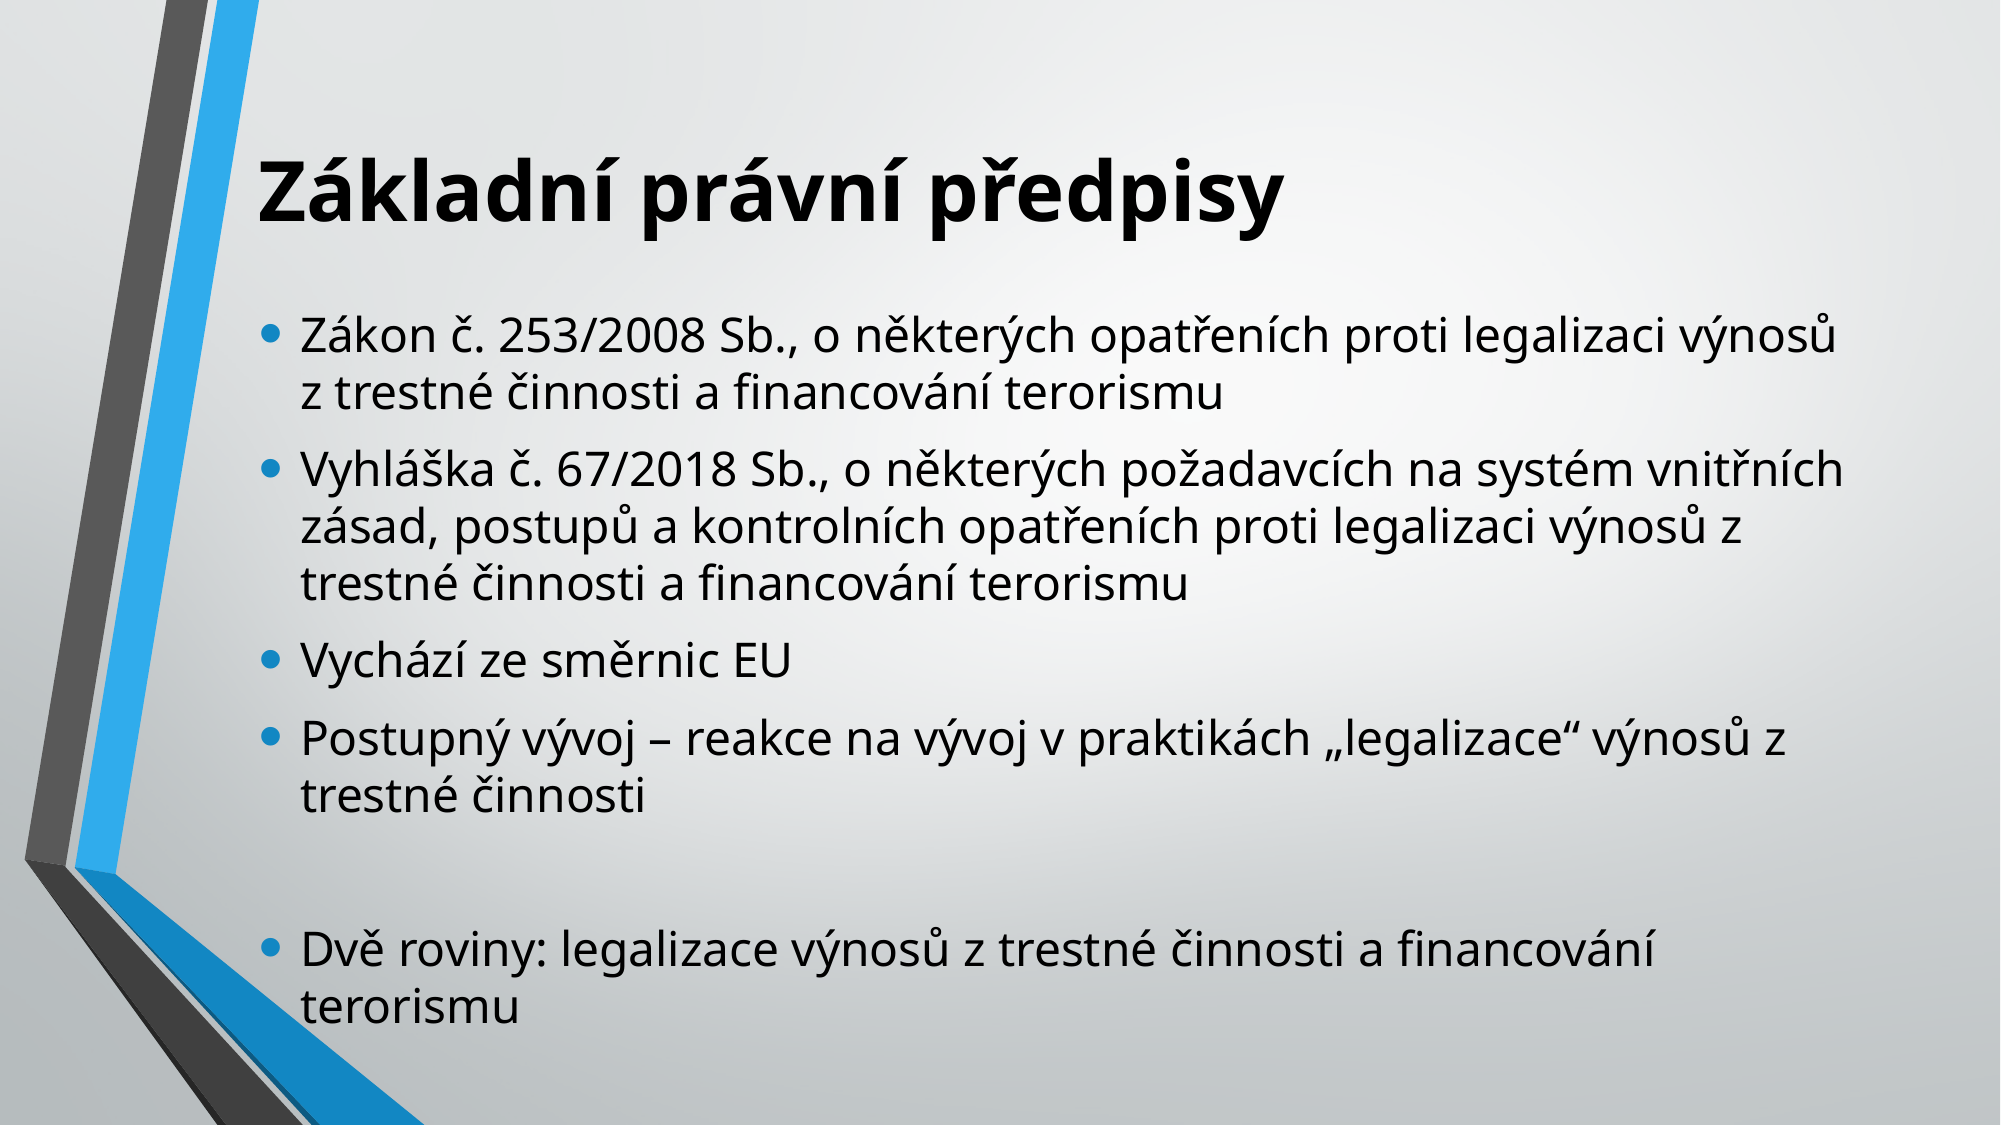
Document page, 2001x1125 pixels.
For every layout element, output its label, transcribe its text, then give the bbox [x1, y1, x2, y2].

list Zákon č. 253/2008 Sb., o některých opatřeních proti legalizaci výnosů z trestné činnosti a financování terorismu Vyhláška č. 67/2018 Sb., o některých požadavcích na systém vnitřních zásad, postupů a kontrolních opatřeních proti legalizaci výnosů z trestné činnosti a financování terorismu Vychází ze směrnic EU Postupný vývoj – reakce na vývoj v praktikách „legalizace“ výnosů z trestné činnosti Dvě roviny: legalizace výnosů z trestné činnosti a financování terorismu [243, 296, 1887, 1047]
title Základní právní předpisy [243, 78, 1887, 296]
